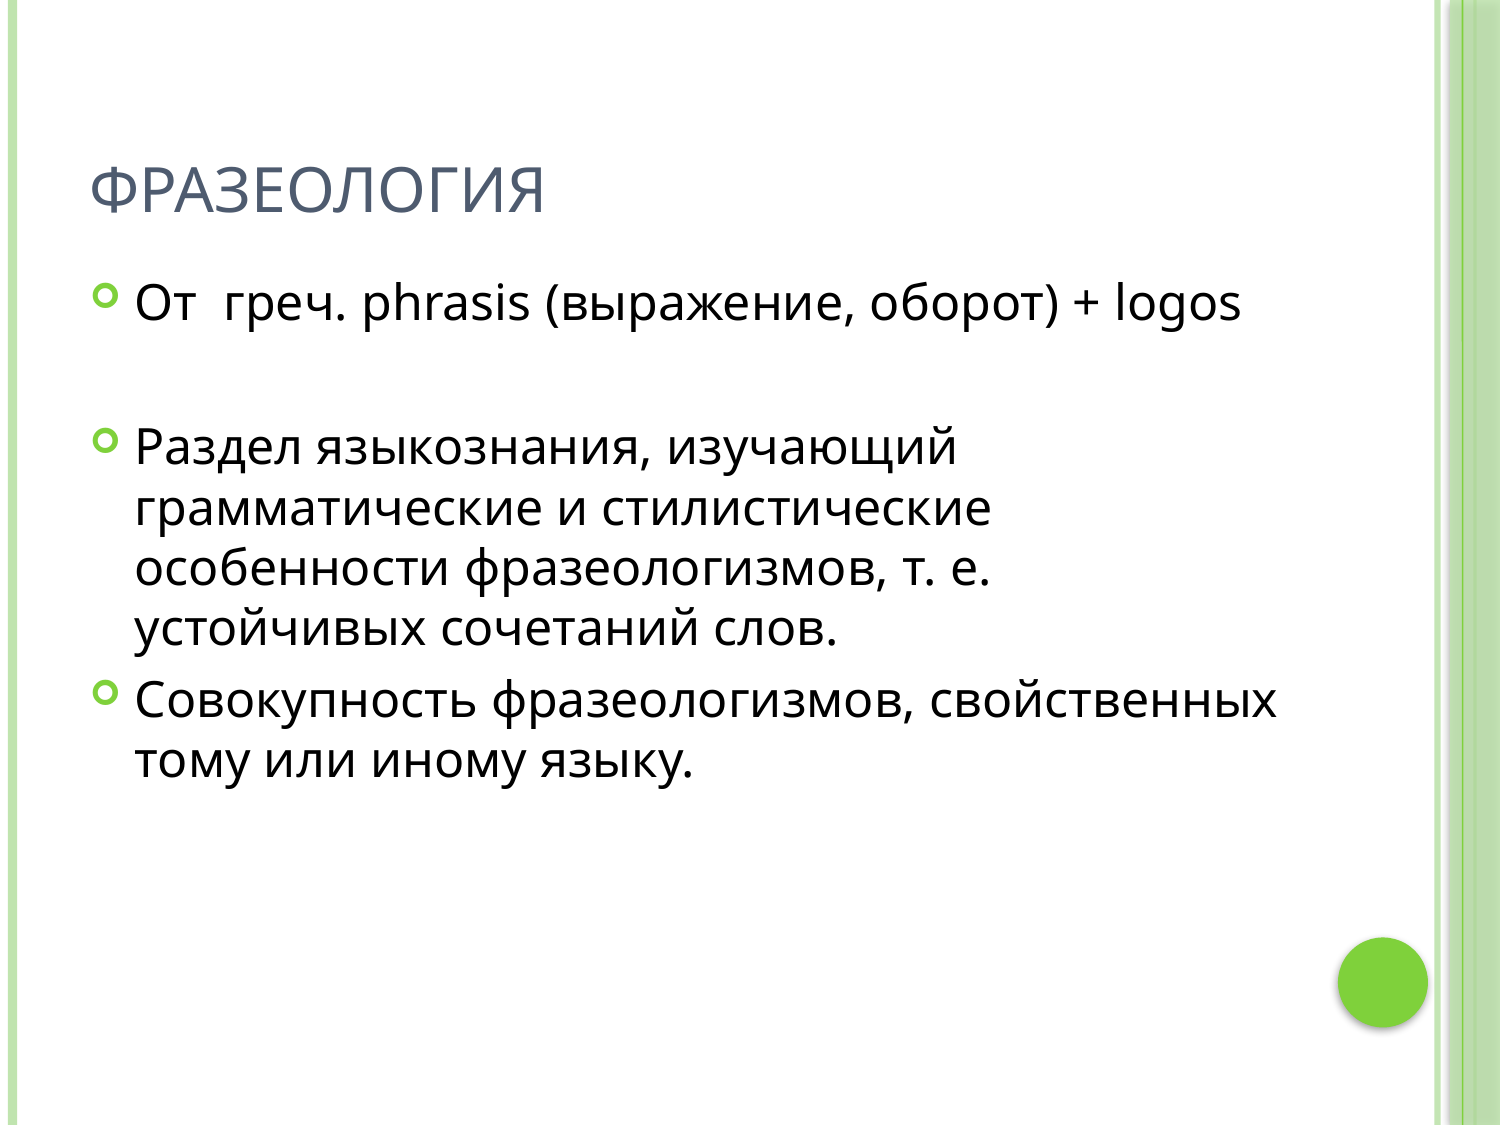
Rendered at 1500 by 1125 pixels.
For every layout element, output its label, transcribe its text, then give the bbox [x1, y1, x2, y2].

list От греч. phrasis (выражение, оборот) + logos Раздел языкознания, изучающий грамматические и стилистические особенности фразеологизмов, т. е. устойчивых сочетаний слов. Совокупность фразеологизмов, свойственных тому или иному языку. [75, 262, 1300, 1062]
title Фразеология [75, 45, 1300, 233]
